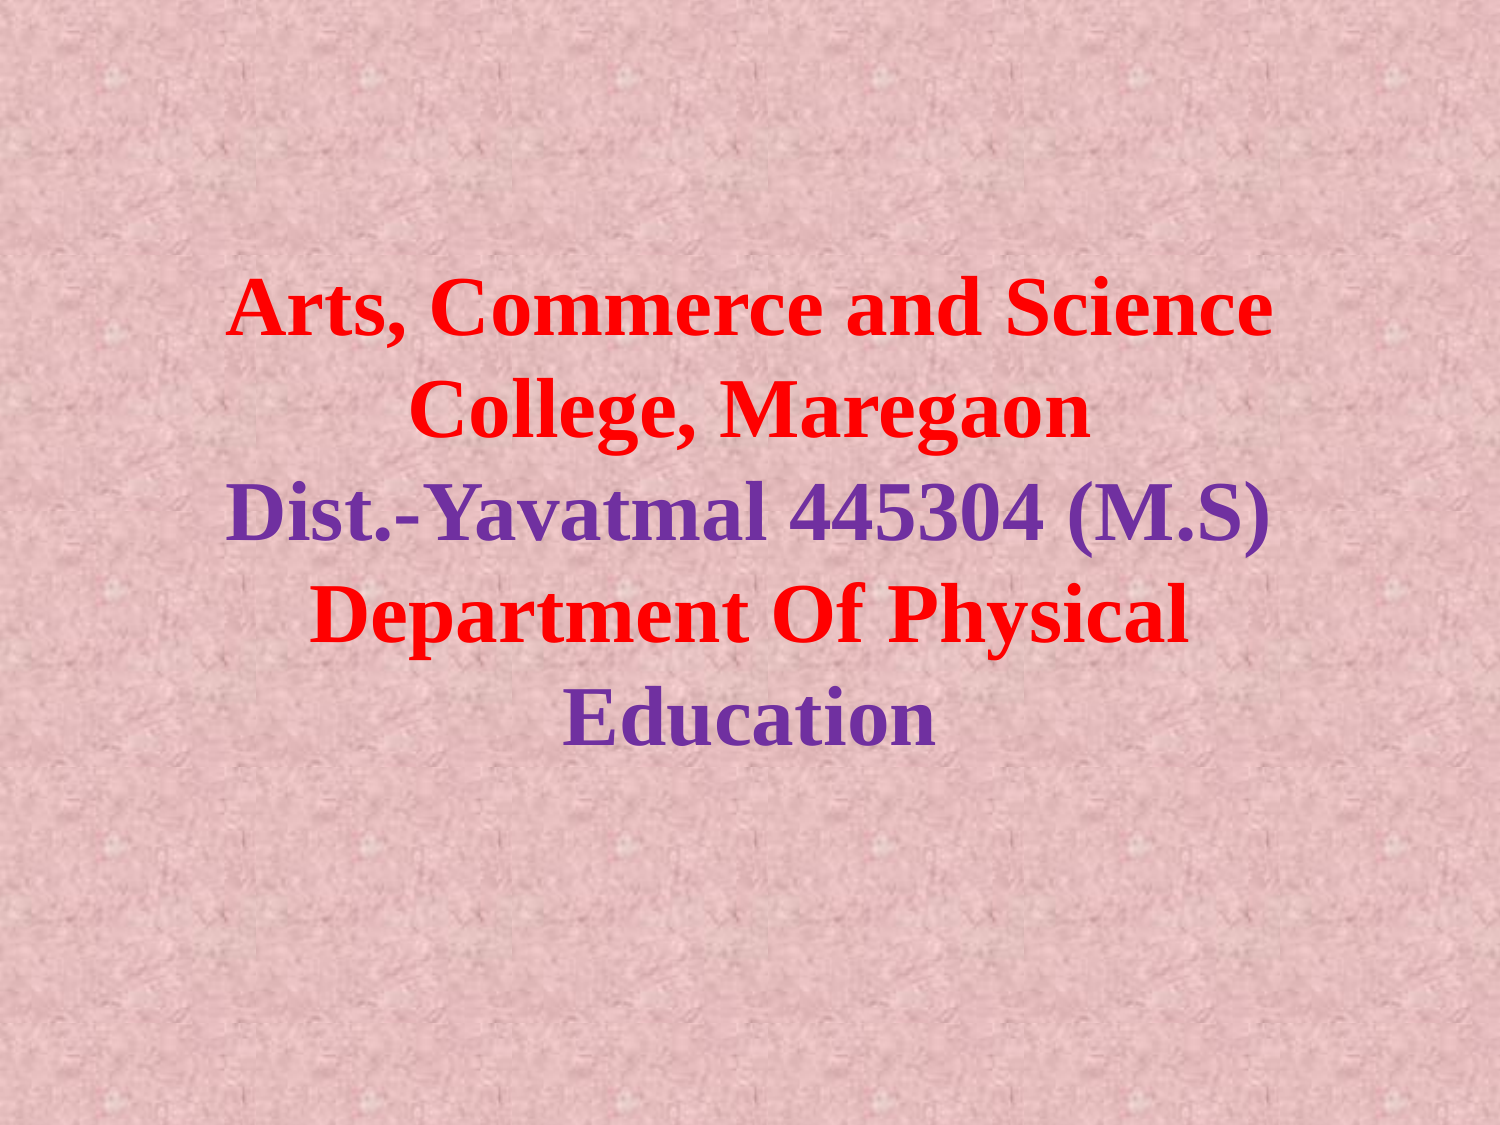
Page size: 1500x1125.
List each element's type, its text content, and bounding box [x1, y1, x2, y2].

title Arts, Commerce and Science College, Maregaon Dist.-Yavatmal 445304 (M.S) Department Of Physical Education [112, 137, 1388, 838]
picture [0, 0, 1500, 1125]
